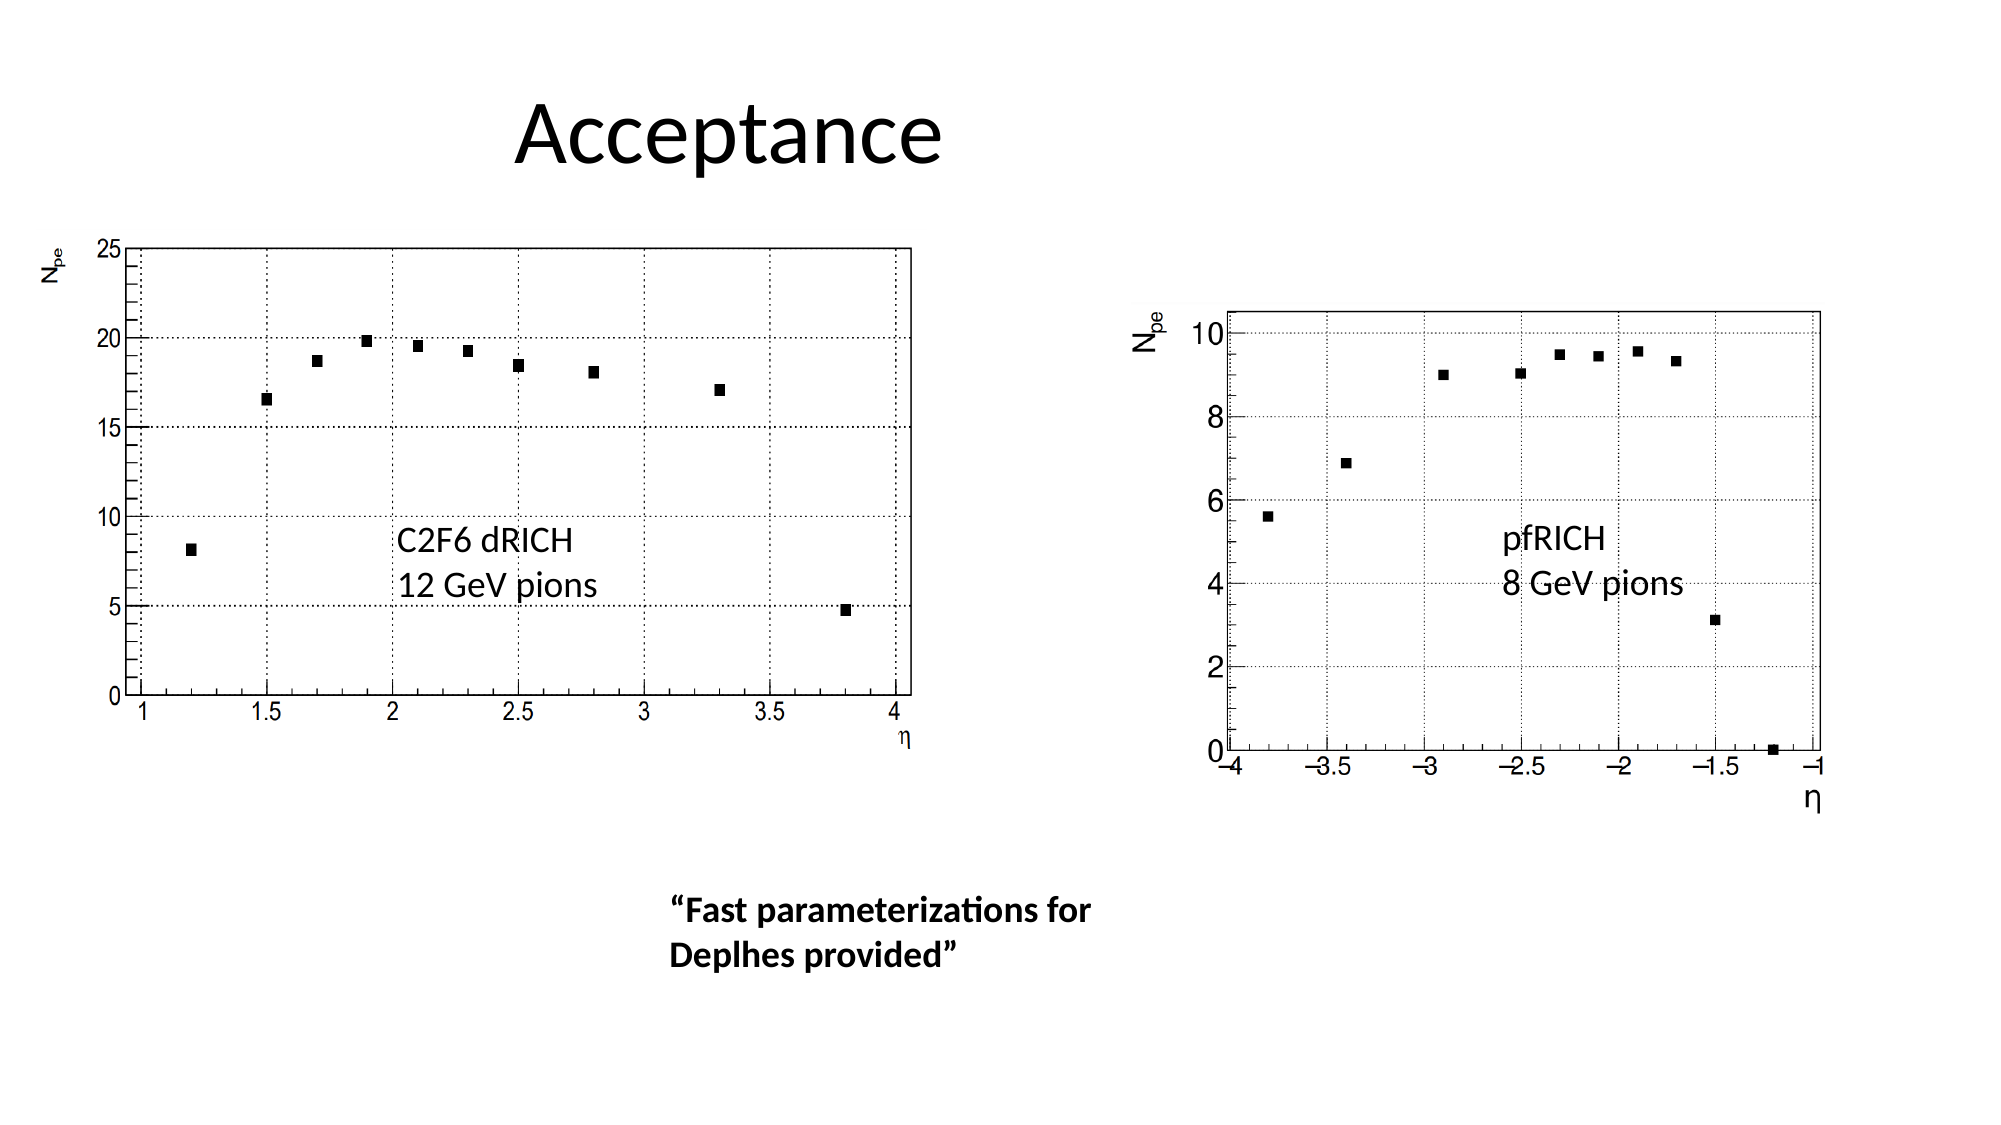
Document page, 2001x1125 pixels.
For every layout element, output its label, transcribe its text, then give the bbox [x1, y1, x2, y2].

picture [35, 229, 927, 749]
picture [1131, 302, 1825, 819]
text_box “Fast parameterizations for Deplhes provided” [654, 877, 1239, 983]
text_box Acceptance [499, 64, 1764, 189]
